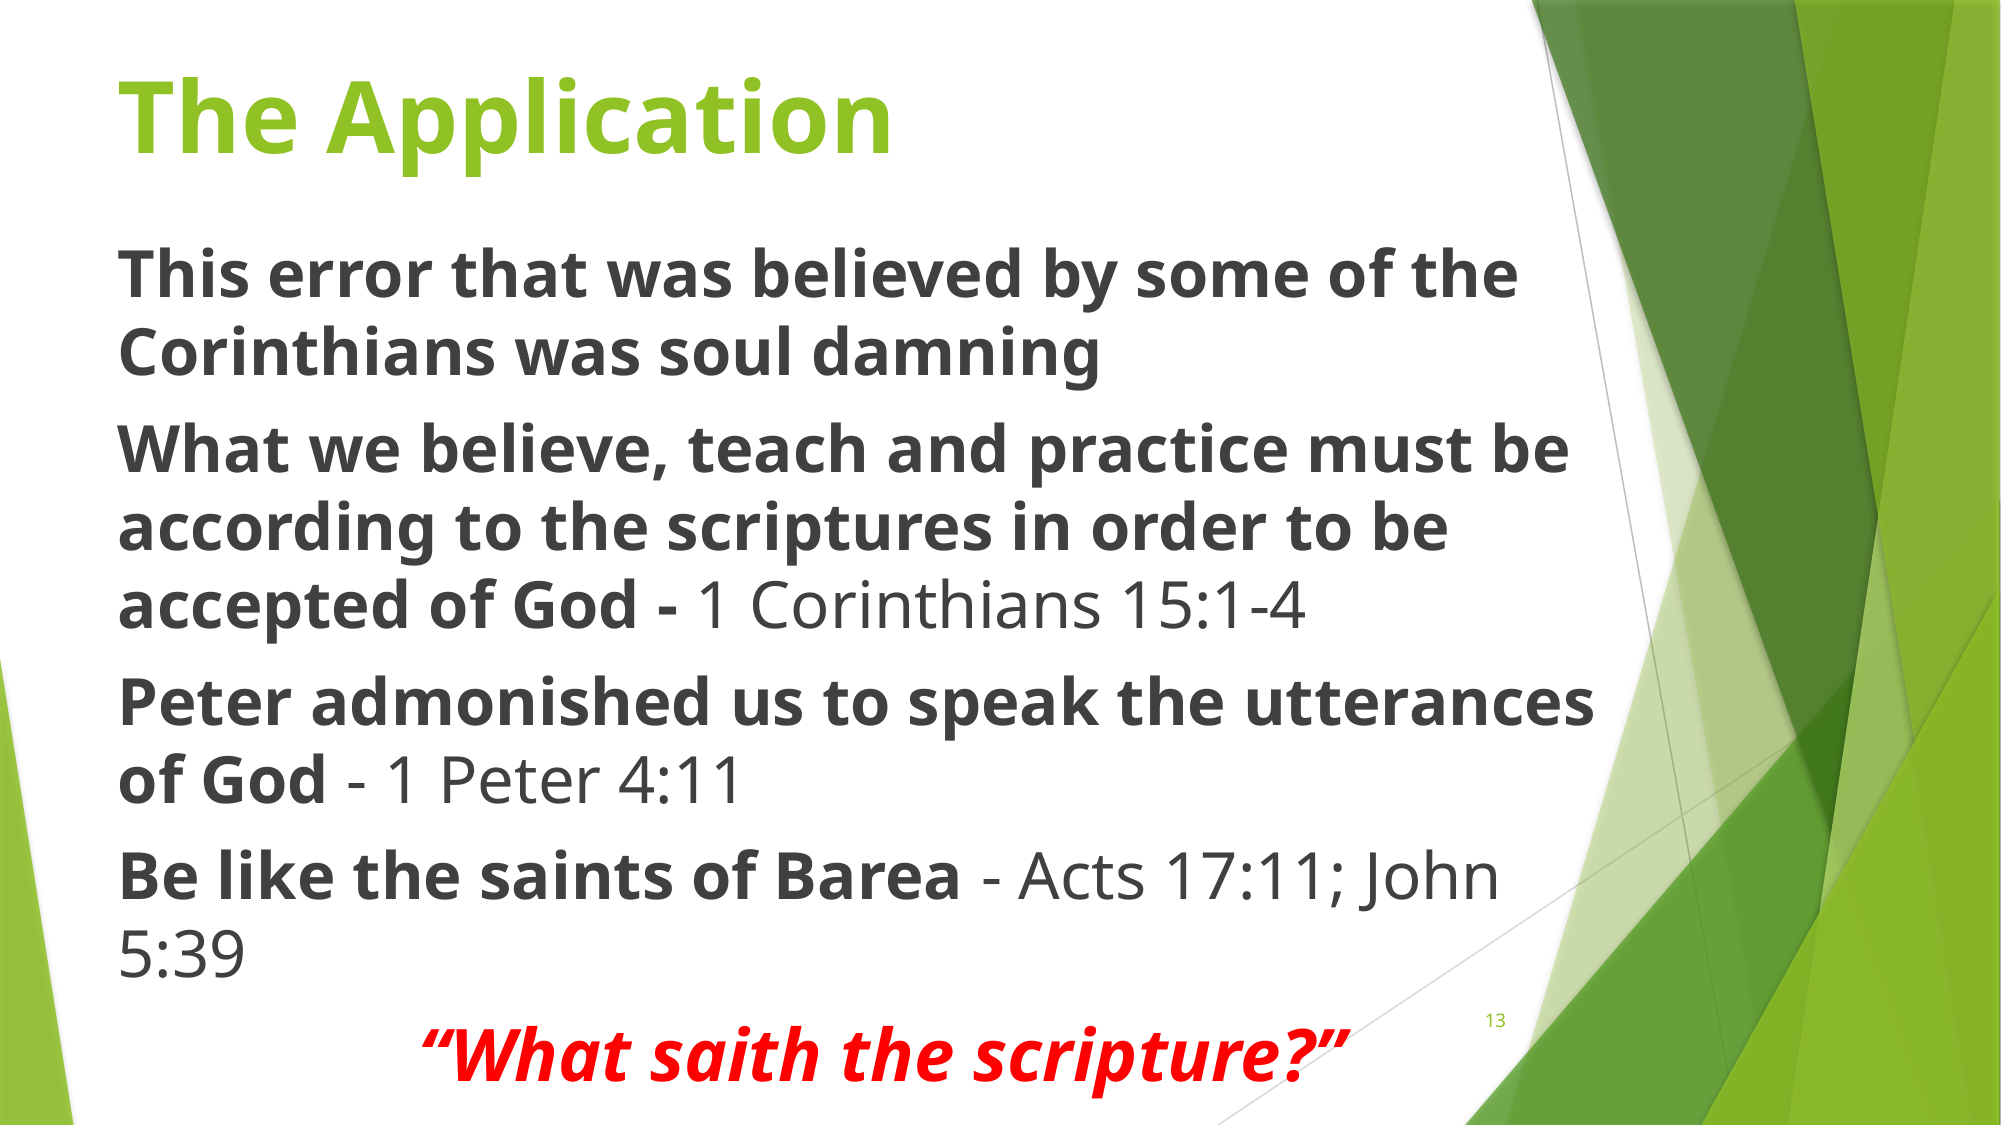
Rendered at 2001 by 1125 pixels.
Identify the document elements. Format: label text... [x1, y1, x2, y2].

slide_number 13 [1409, 991, 1522, 1051]
list This error that was believed by some of the Corinthians was soul damning What we believe, teach and practice must be according to the scriptures in order to be accepted of God - 1 Corinthians 15:1-4 Peter admonished us to speak the utterances of God - 1 Peter 4:11 Be like the saints of Barea - Acts 17:11; John 5:39 “What saith the scripture?” [102, 224, 1663, 1113]
title The Application [102, 46, 1513, 180]
